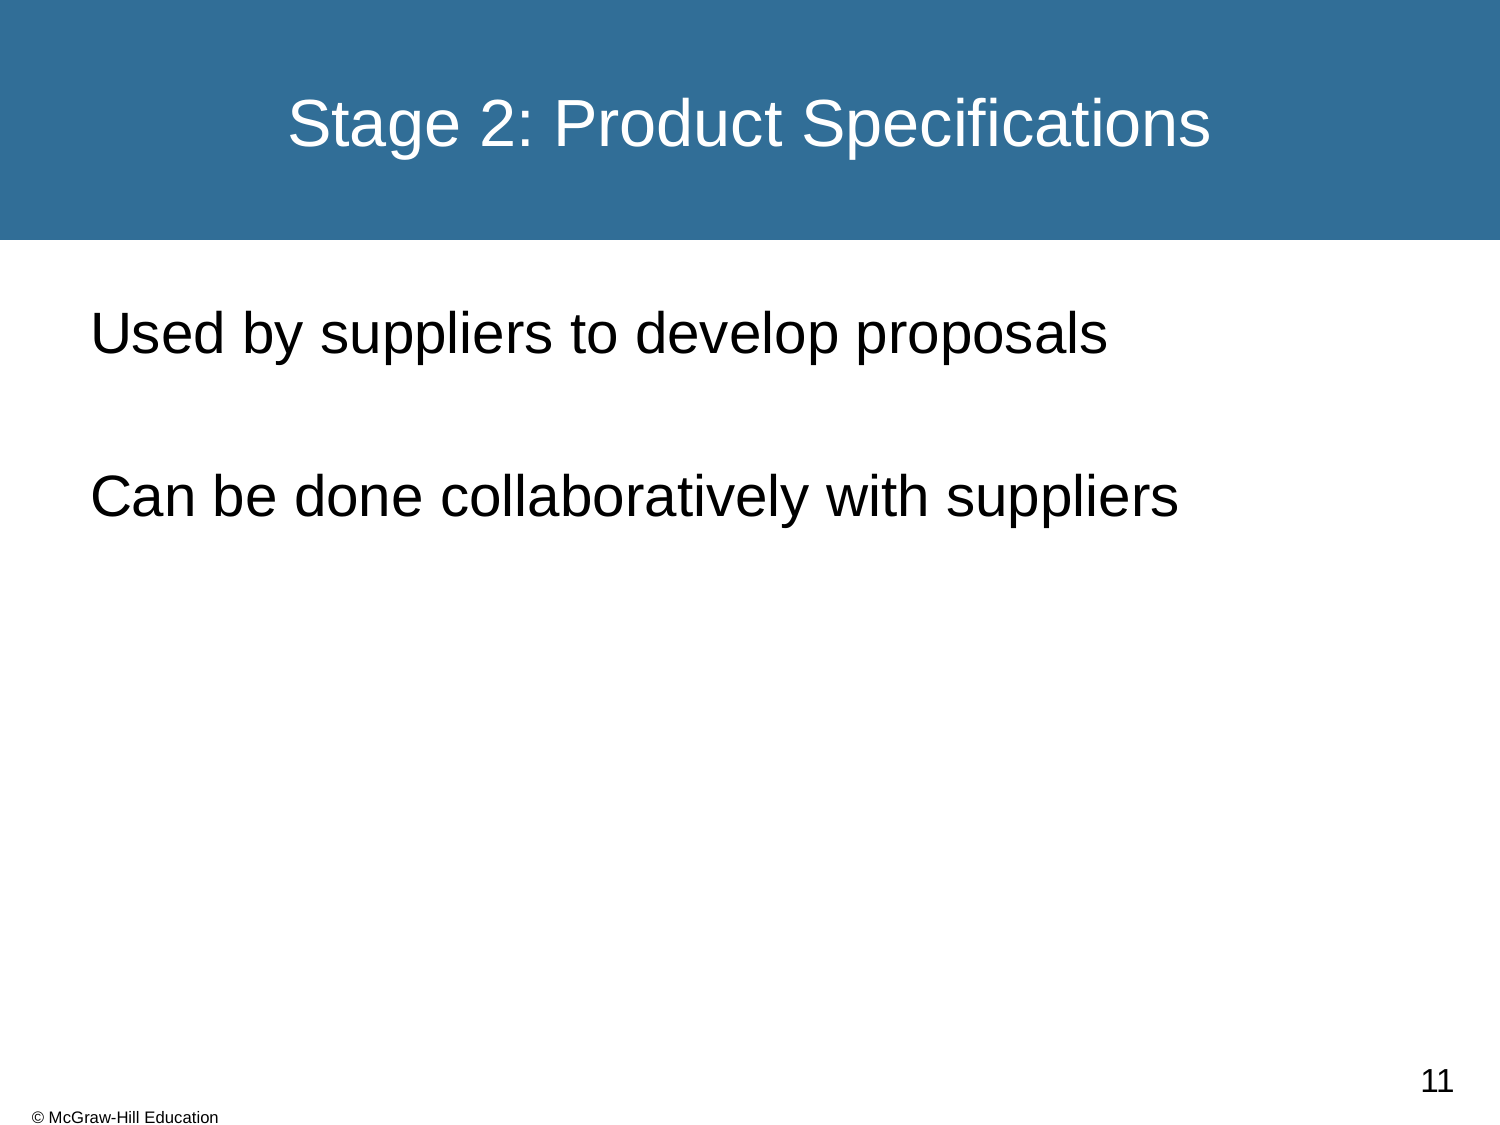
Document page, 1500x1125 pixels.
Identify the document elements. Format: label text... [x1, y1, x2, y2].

title Stage 2: Product Specifications [82, 26, 1418, 214]
list Used by suppliers to develop proposals Can be done collaboratively with suppliers [75, 287, 1425, 1049]
